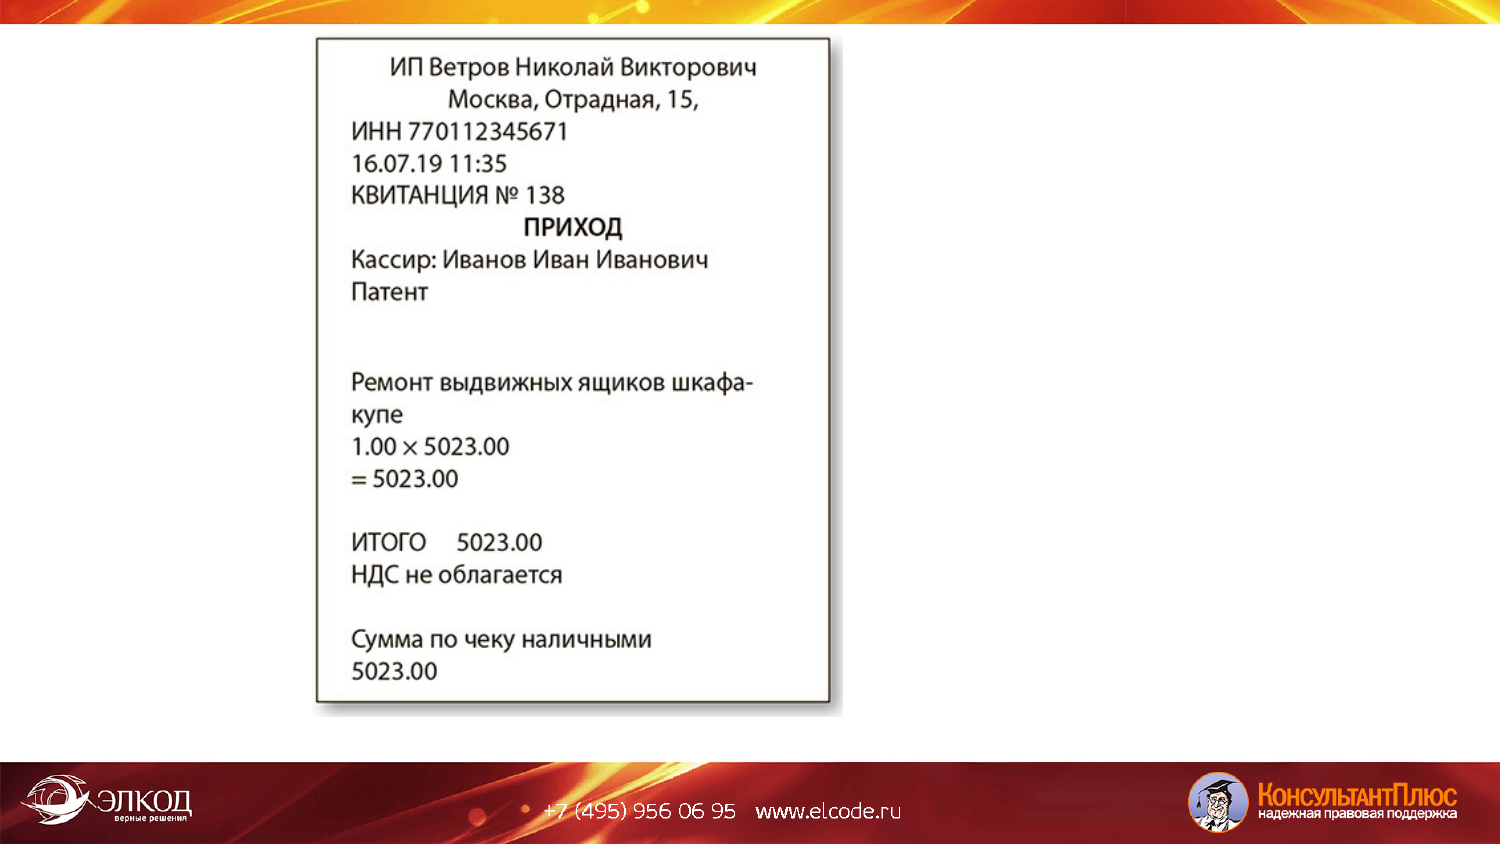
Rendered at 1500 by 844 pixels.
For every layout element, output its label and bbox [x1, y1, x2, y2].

picture [0, 0, 1500, 844]
list [312, 33, 844, 717]
